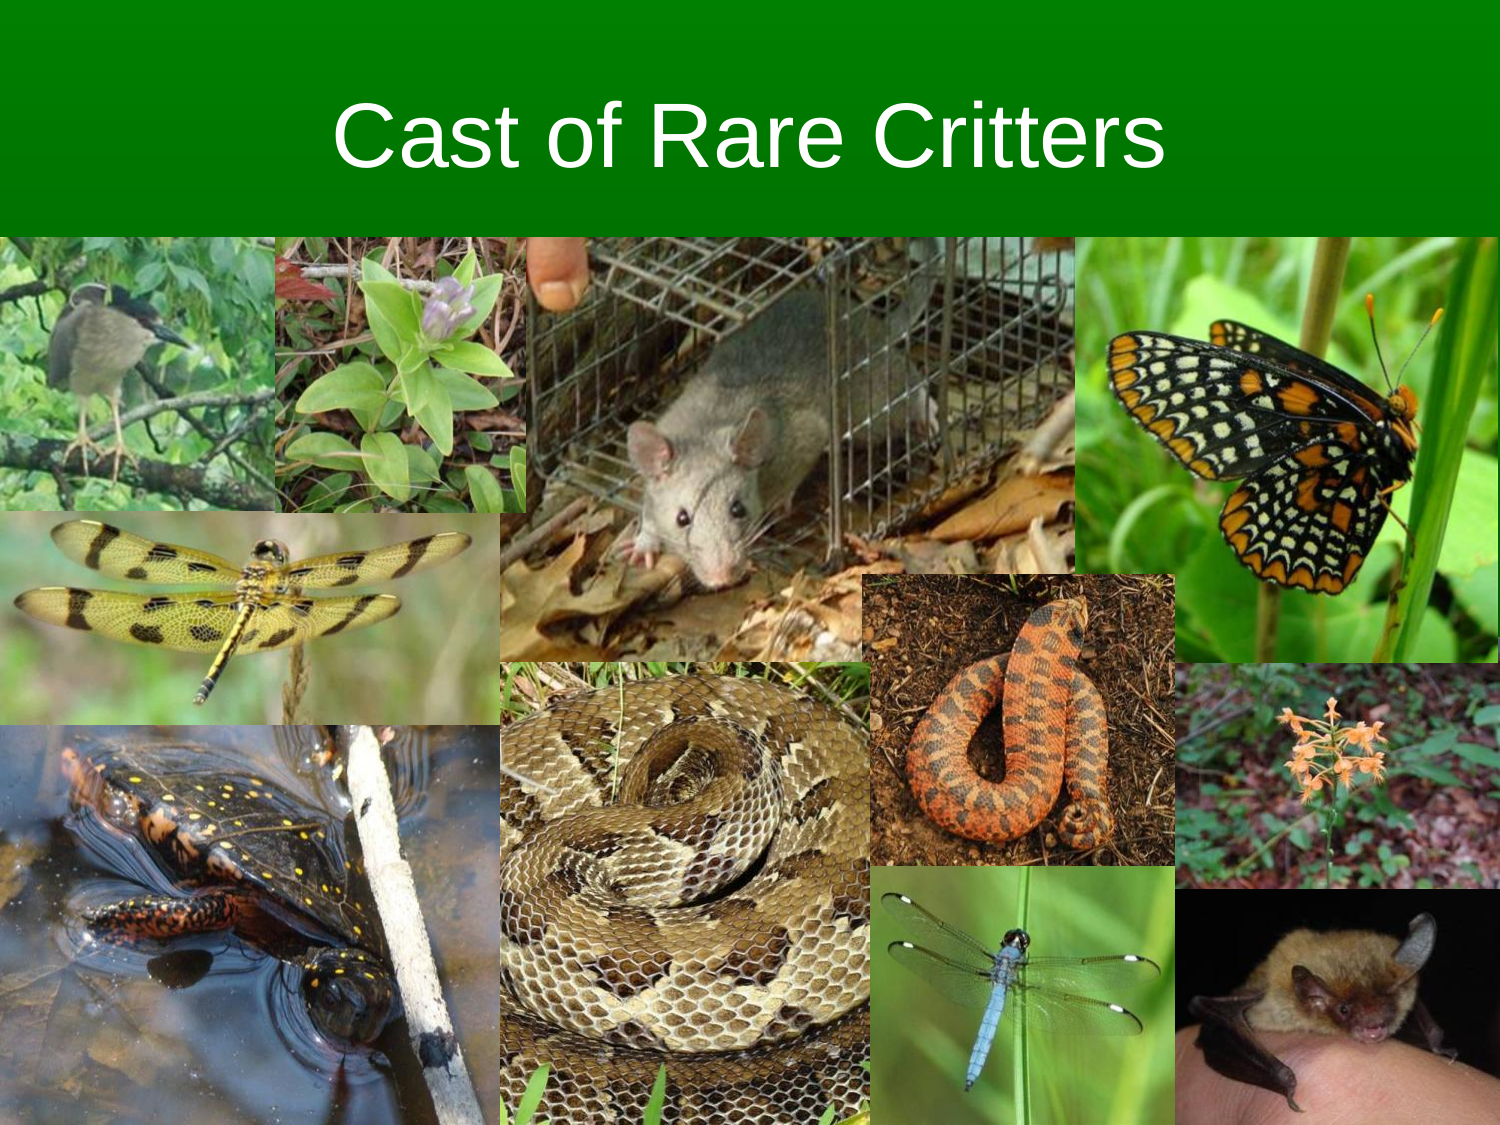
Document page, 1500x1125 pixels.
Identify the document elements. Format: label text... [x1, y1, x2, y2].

title Cast of Rare Critters [74, 36, 1426, 225]
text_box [0, 237, 1500, 1125]
